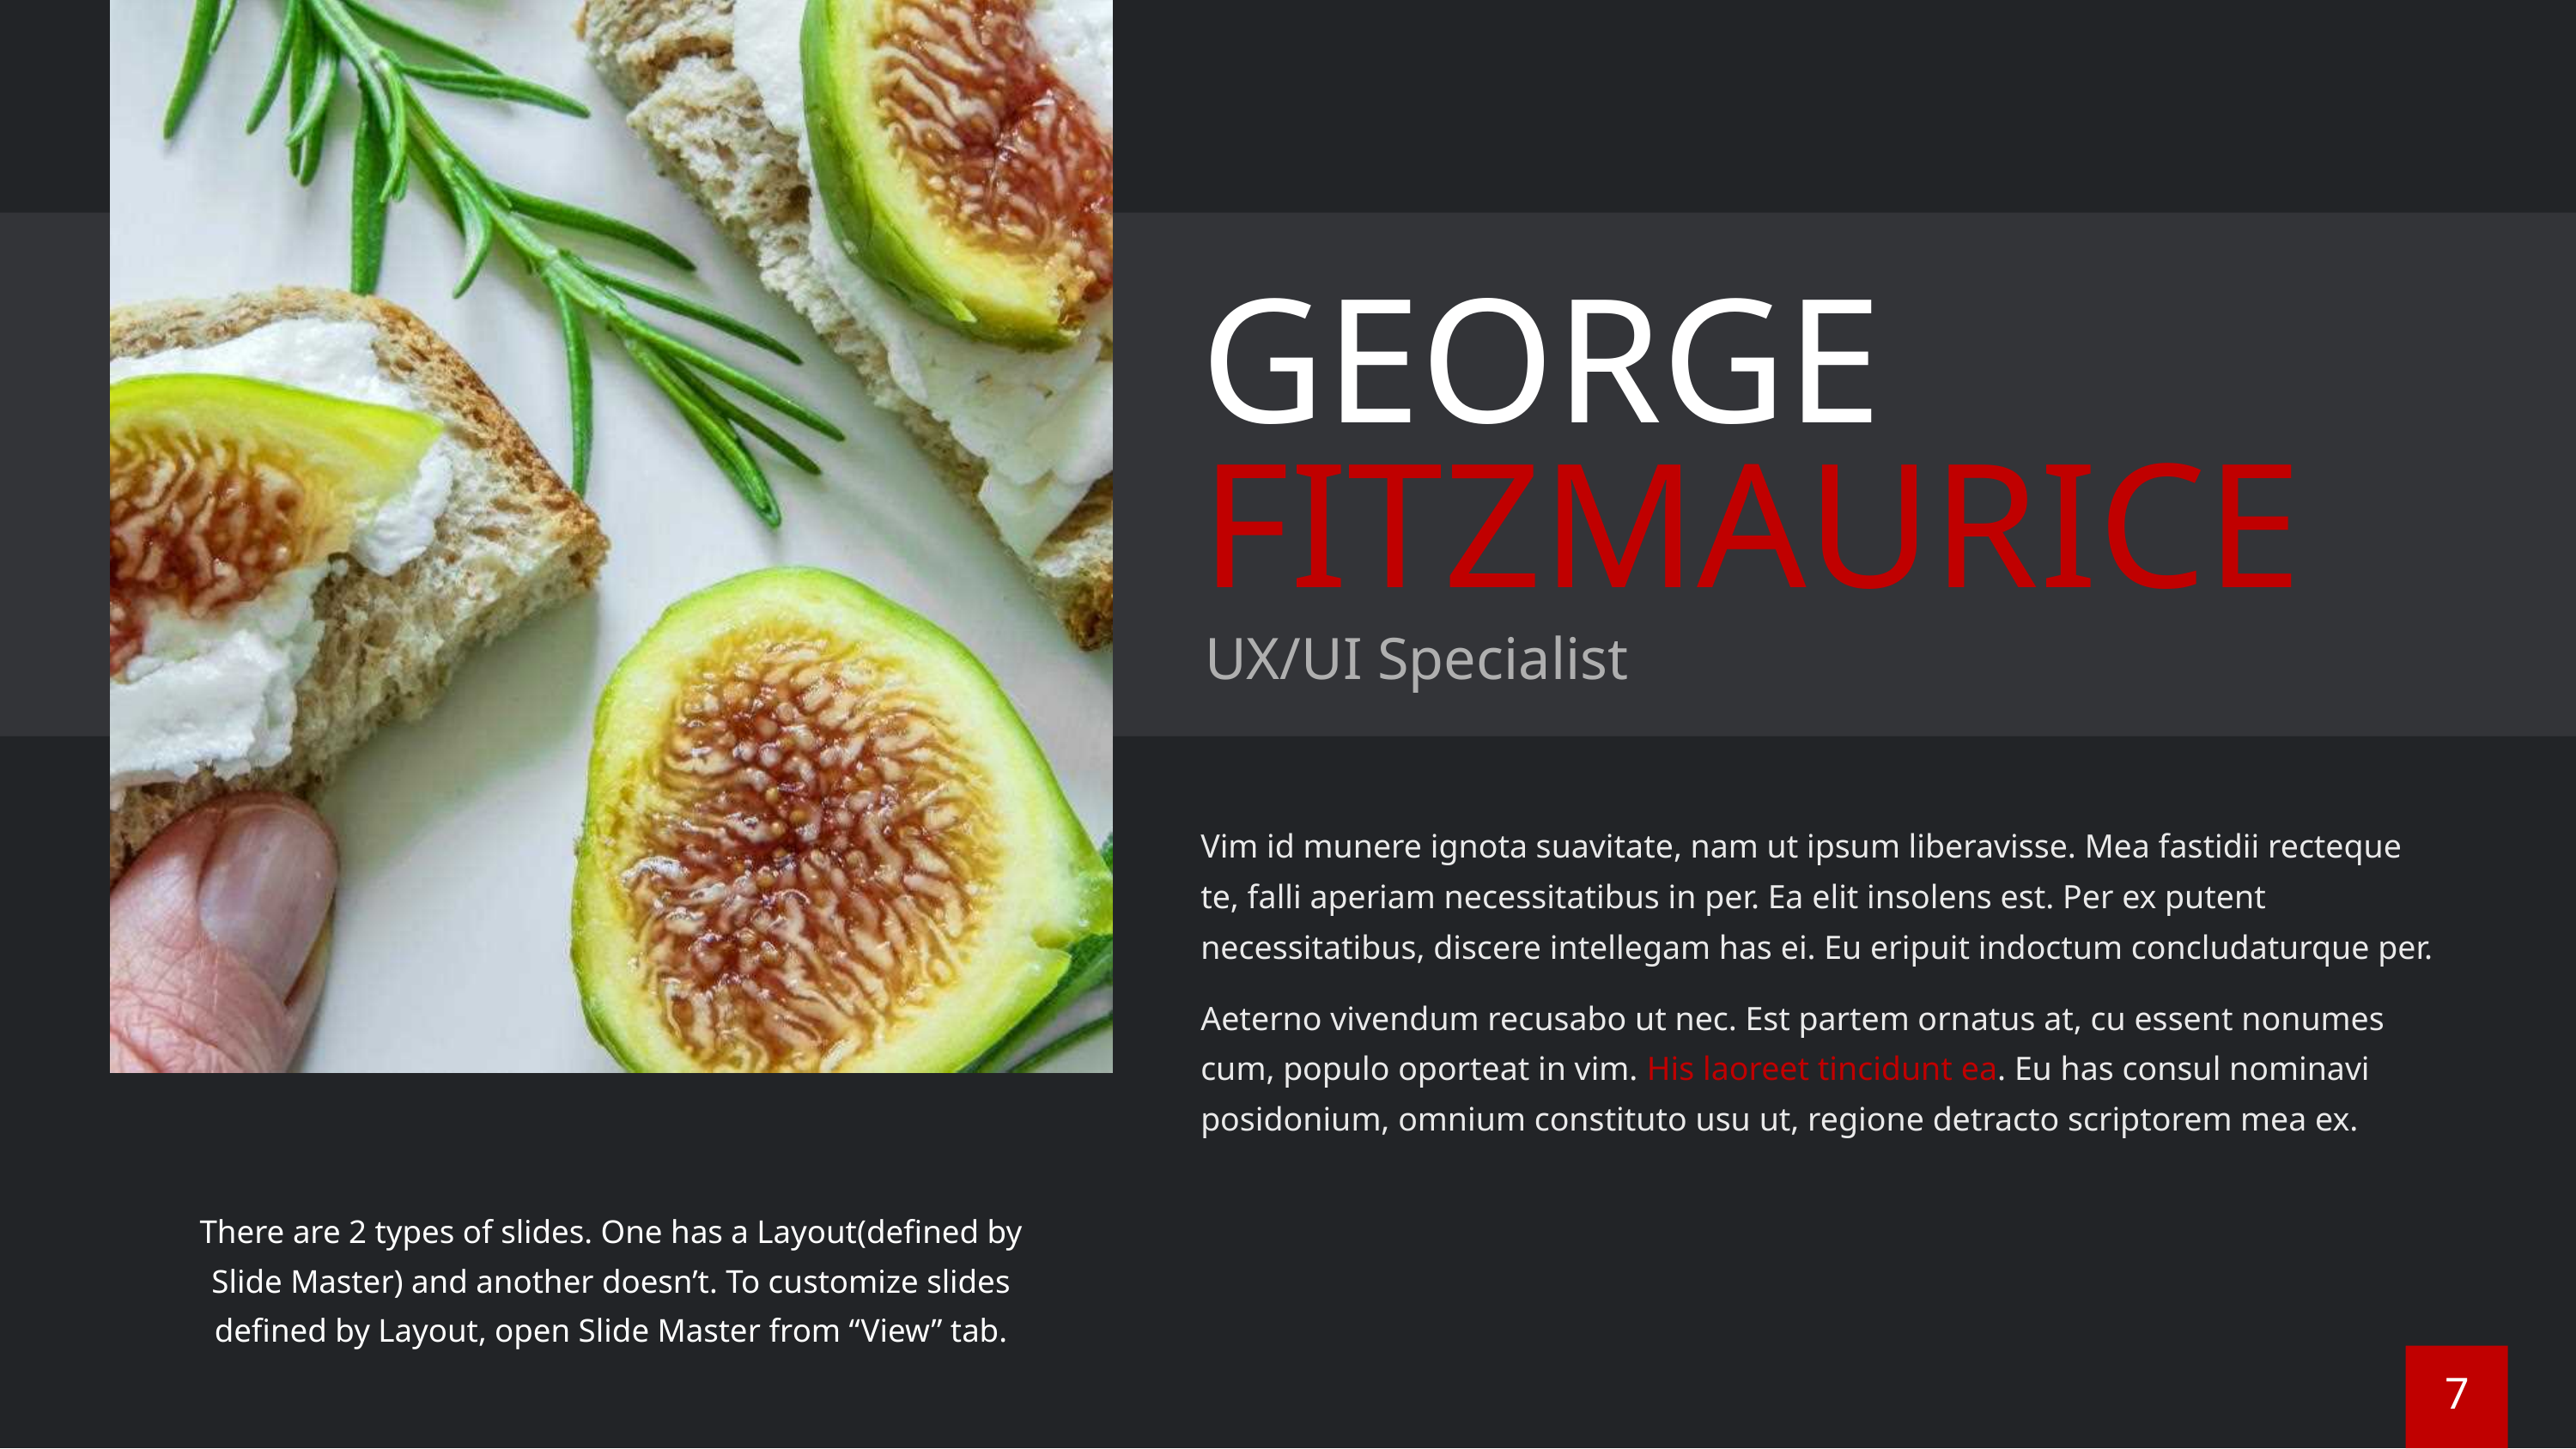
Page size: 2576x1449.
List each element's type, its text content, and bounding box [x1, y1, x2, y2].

slide_number 7 [2404, 1356, 2509, 1434]
list UX/UI Specialist [1192, 594, 2466, 722]
picture [110, 0, 1113, 1073]
list Vim id munere ignota suavitate, nam ut ipsum liberavisse. Mea fastidii recteque te, falli aperiam necessitatibus in per. Ea elit insolens est. Per ex putent necessitatibus, discere intellegam has ei. Eu eripuit indoctum concludaturque per. Aeterno vivendum recusabo ut nec. Est partem ornatus at, cu essent nonumes cum, populo oporteat in vim. His laoreet tincidunt ea. Eu has consul nominavi posidonium, omnium constituto usu ut, regione detracto scriptorem mea ex. [1188, 808, 2462, 1156]
title GEORGE FITZMAURICE [1188, 234, 2462, 627]
text_box There are 2 types of slides. One has a Layout(defined by Slide Master) and another doesn’t. To customize slides defined by Layout, open Slide Master from “View” tab. [180, 1194, 1042, 1359]
